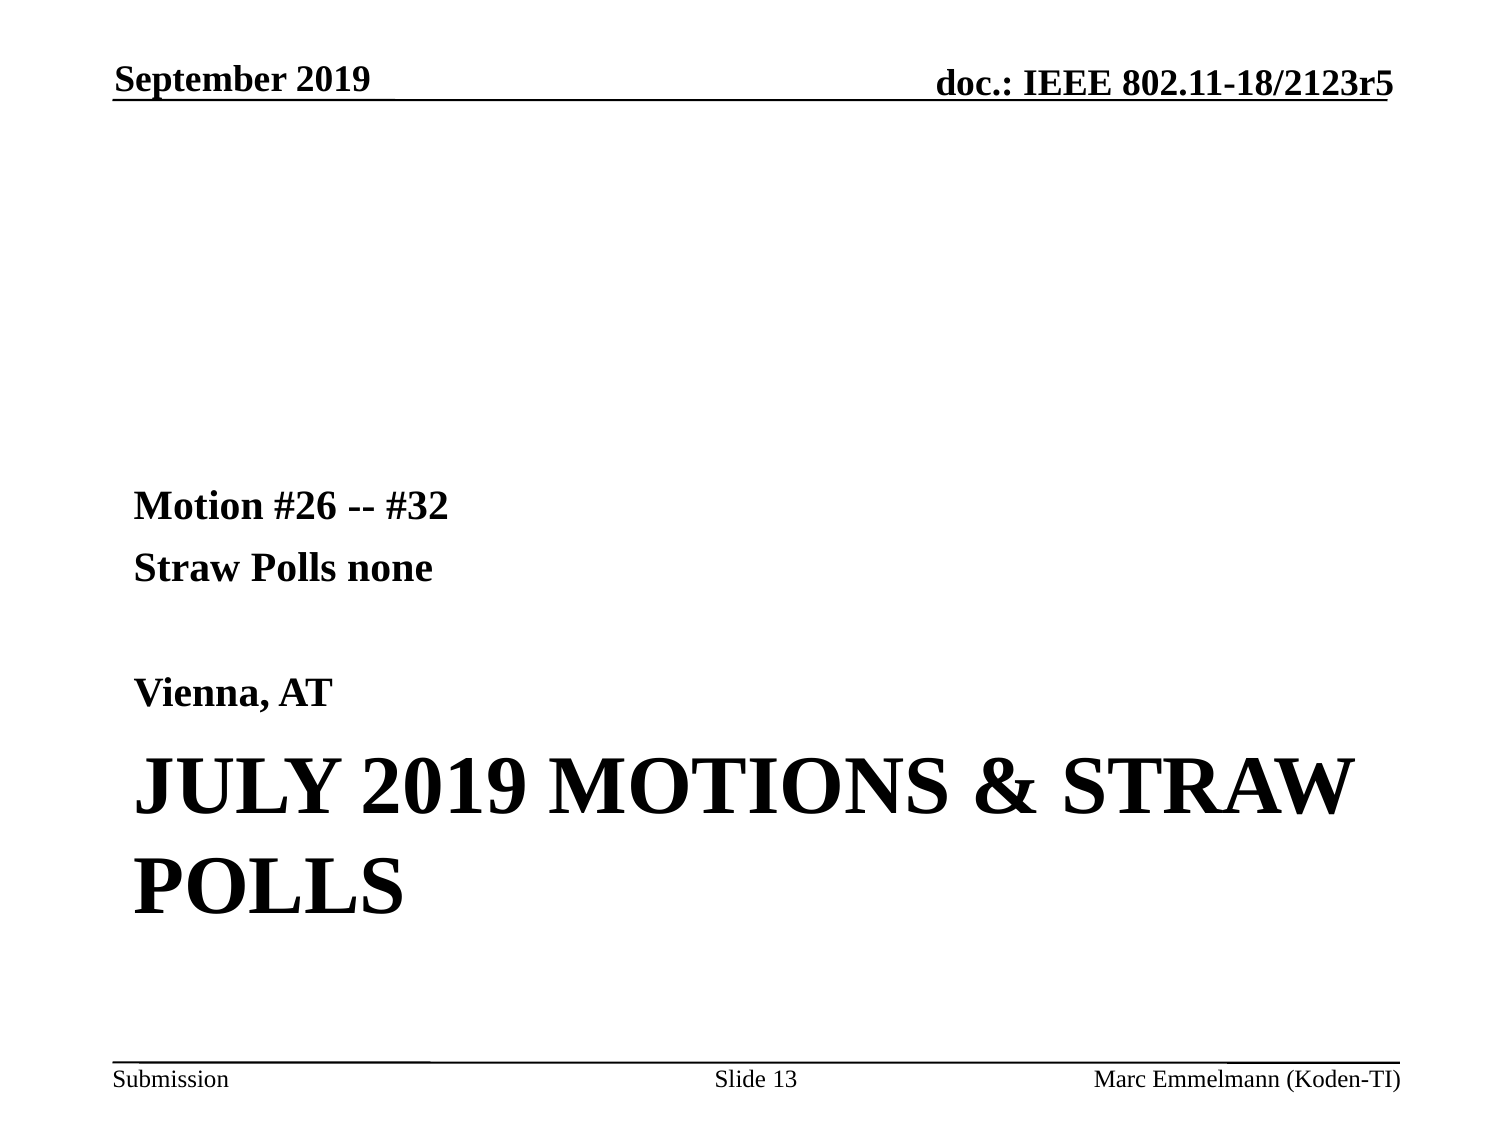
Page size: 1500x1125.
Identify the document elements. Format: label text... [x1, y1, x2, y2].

list Motion #26 -- #32 Straw Polls none Vienna, AT [118, 476, 1394, 724]
slide_number Slide 13 [712, 1061, 800, 1123]
footer Marc Emmelmann (Koden-TI) [878, 1061, 1402, 1093]
title July 2019 Motions & Straw Polls [118, 724, 1394, 947]
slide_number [114, 54, 423, 100]
